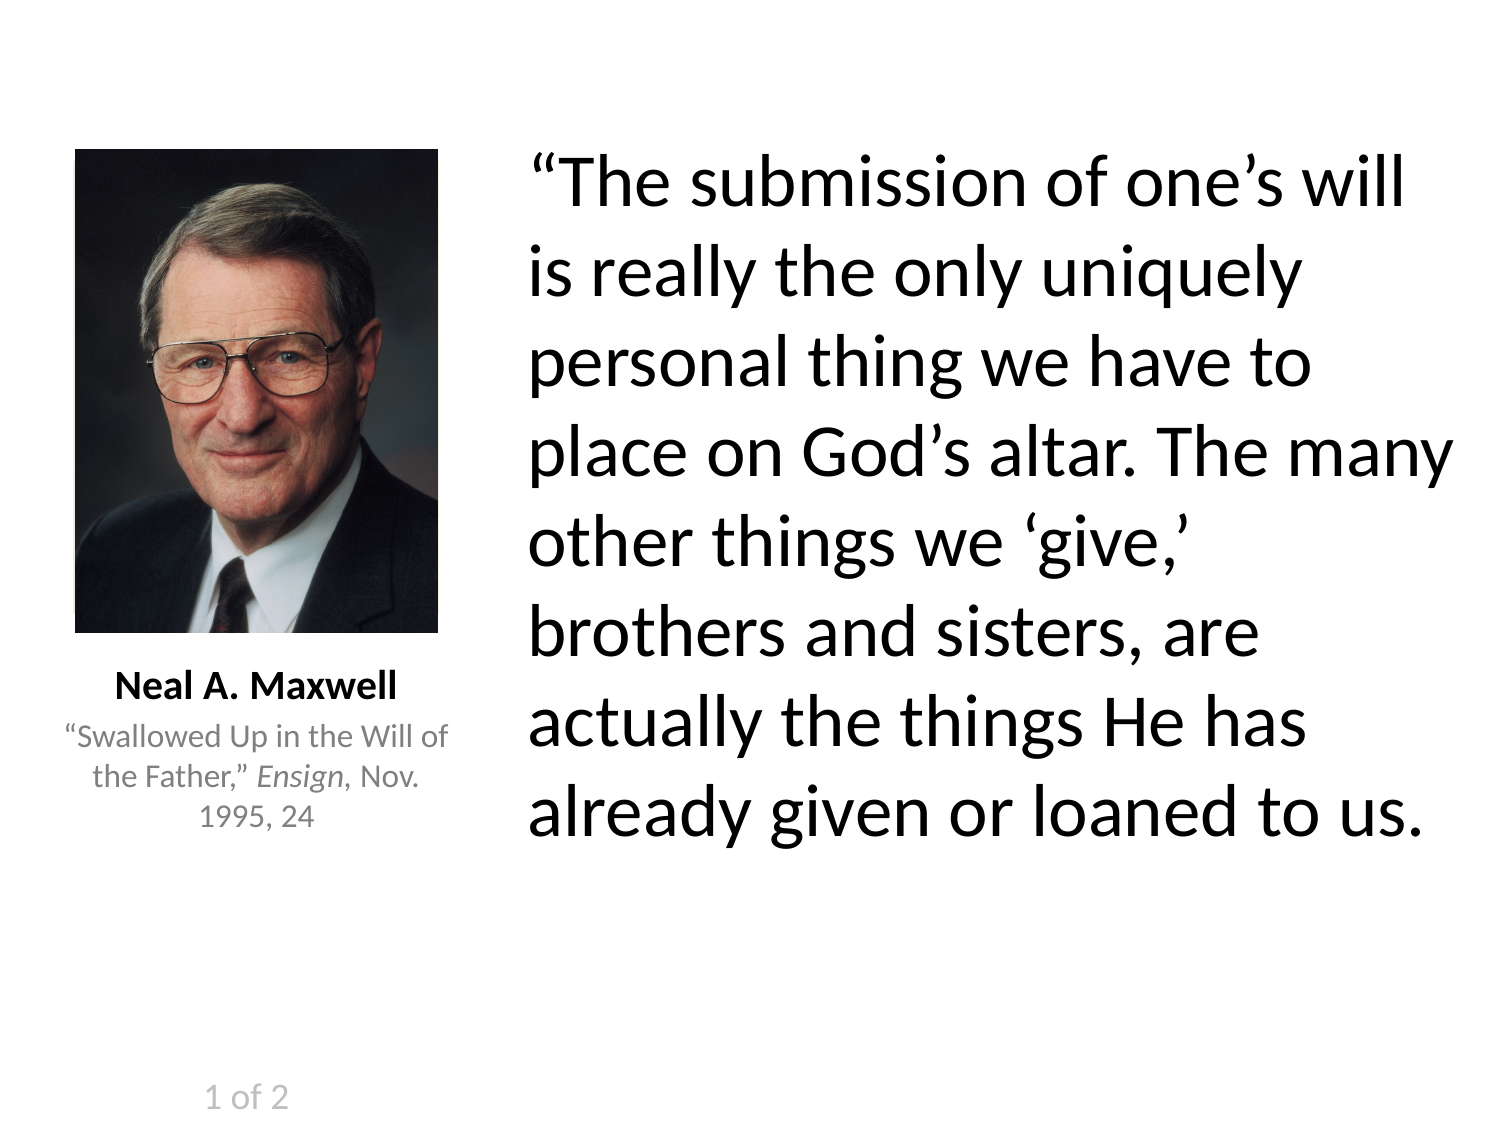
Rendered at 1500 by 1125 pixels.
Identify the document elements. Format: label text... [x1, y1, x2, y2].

picture [74, 149, 438, 634]
text_box Neal A. Maxwell “Swallowed Up in the Will of the Father,” Ensign, Nov. 1995, 24 [37, 650, 475, 900]
title “The submission of one’s will is really the only uniquely personal thing we have to place on God’s altar. The many other things we ‘give,’ brothers and sisters, are actually the things He has already given or loaned to us. [512, 371, 1475, 613]
text_box 1 of 2 [188, 1064, 305, 1125]
